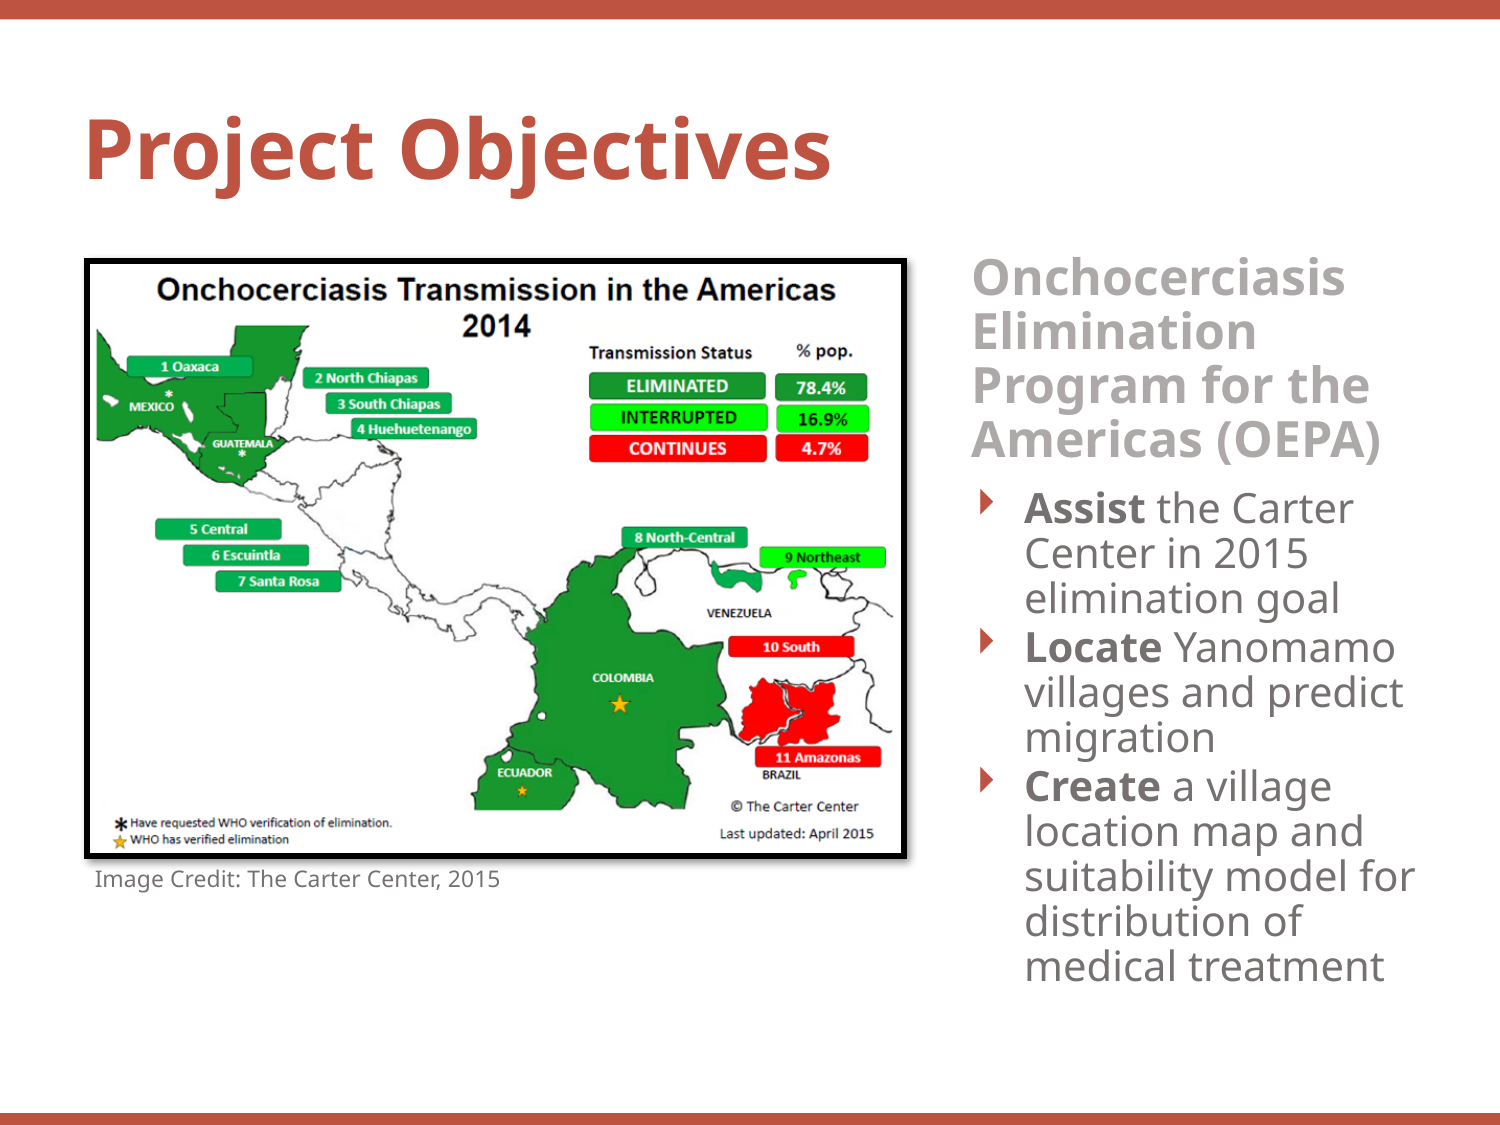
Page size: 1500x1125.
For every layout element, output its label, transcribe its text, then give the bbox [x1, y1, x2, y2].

list Project Objectives [67, 0, 904, 206]
list Image Credit: The Carter Center, 2015 [79, 860, 627, 906]
picture [89, 264, 901, 853]
list Assist the Carter Center in 2015 elimination goal Locate Yanomamo villages and predict migration Create a village location map and suitability model for distribution of medical treatment [952, 479, 1432, 1086]
list Onchocerciasis Elimination Program for the Americas (OEPA) [956, 199, 1429, 476]
